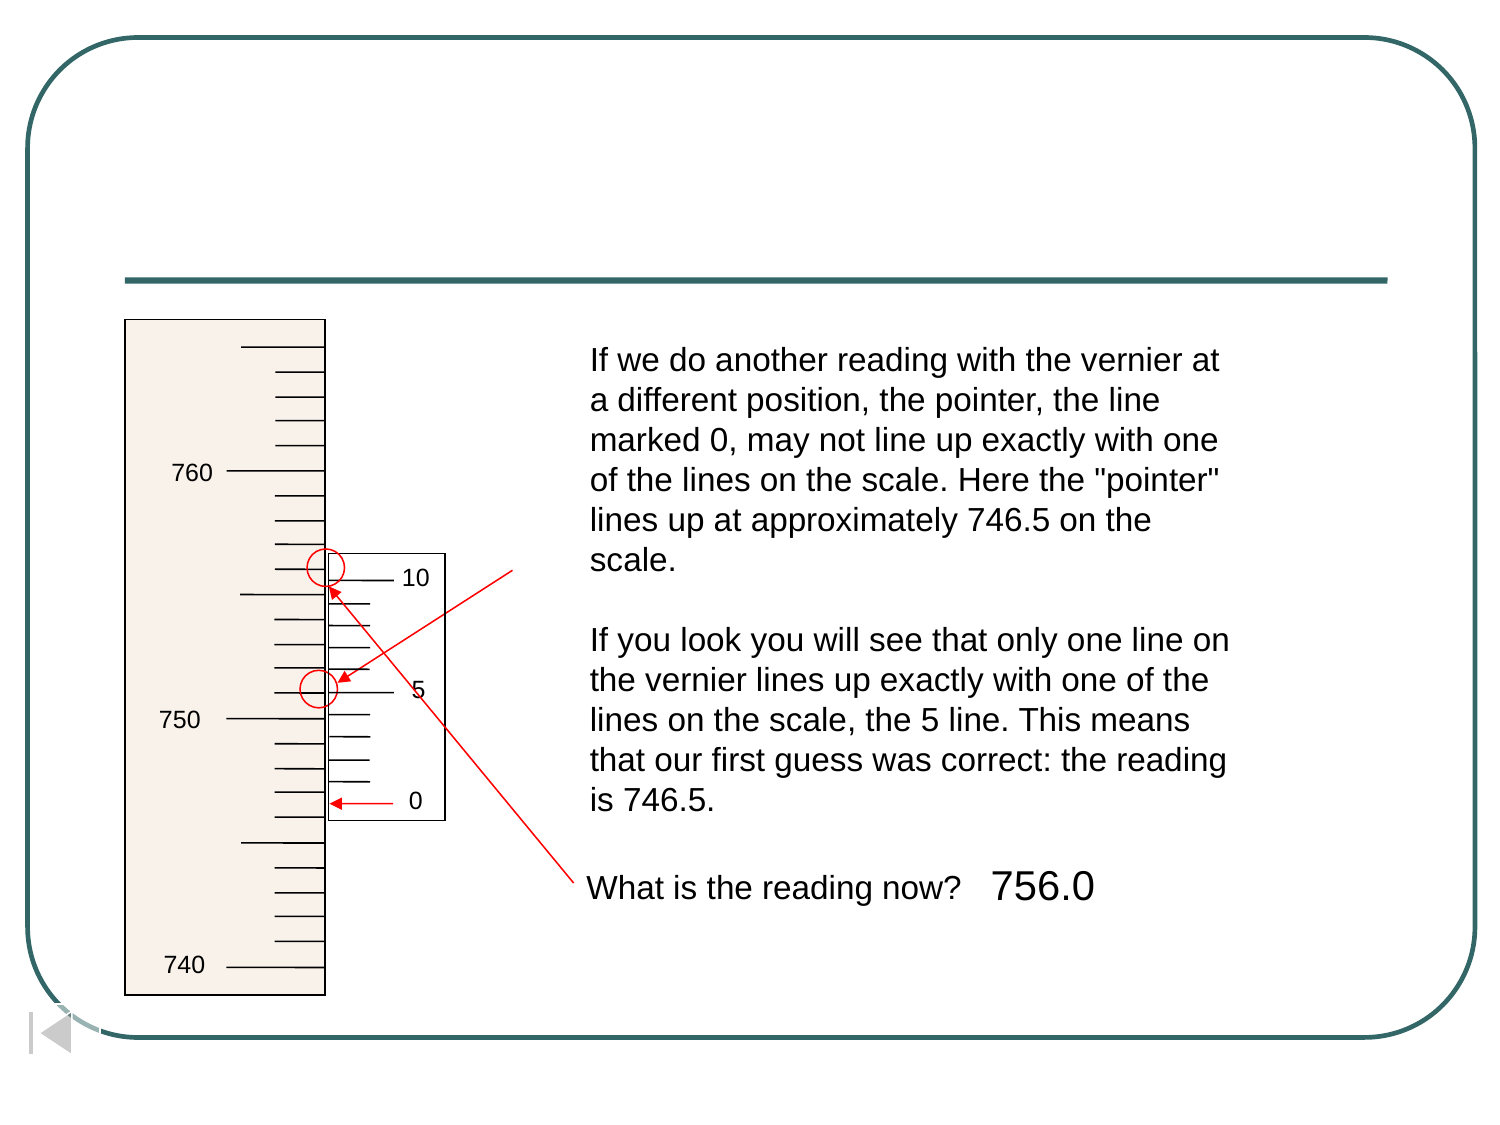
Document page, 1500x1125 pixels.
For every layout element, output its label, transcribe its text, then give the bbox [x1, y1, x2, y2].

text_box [328, 553, 446, 823]
text_box If we do another reading with the vernier at a different position, the pointer, the line marked 0, may not line up exactly with one of the lines on the scale. Here the "pointer" lines up at approximately 746.5 on the scale. If you look you will see that only one line on the vernier lines up exactly with one of the lines on the scale, the 5 line. This means that our first guess was correct: the reading is 746.5. [574, 331, 1250, 905]
text_box What is the reading now? [571, 858, 975, 914]
text_box [0, 1003, 100, 1063]
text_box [124, 319, 326, 996]
text_box 756.0 [975, 842, 1124, 918]
